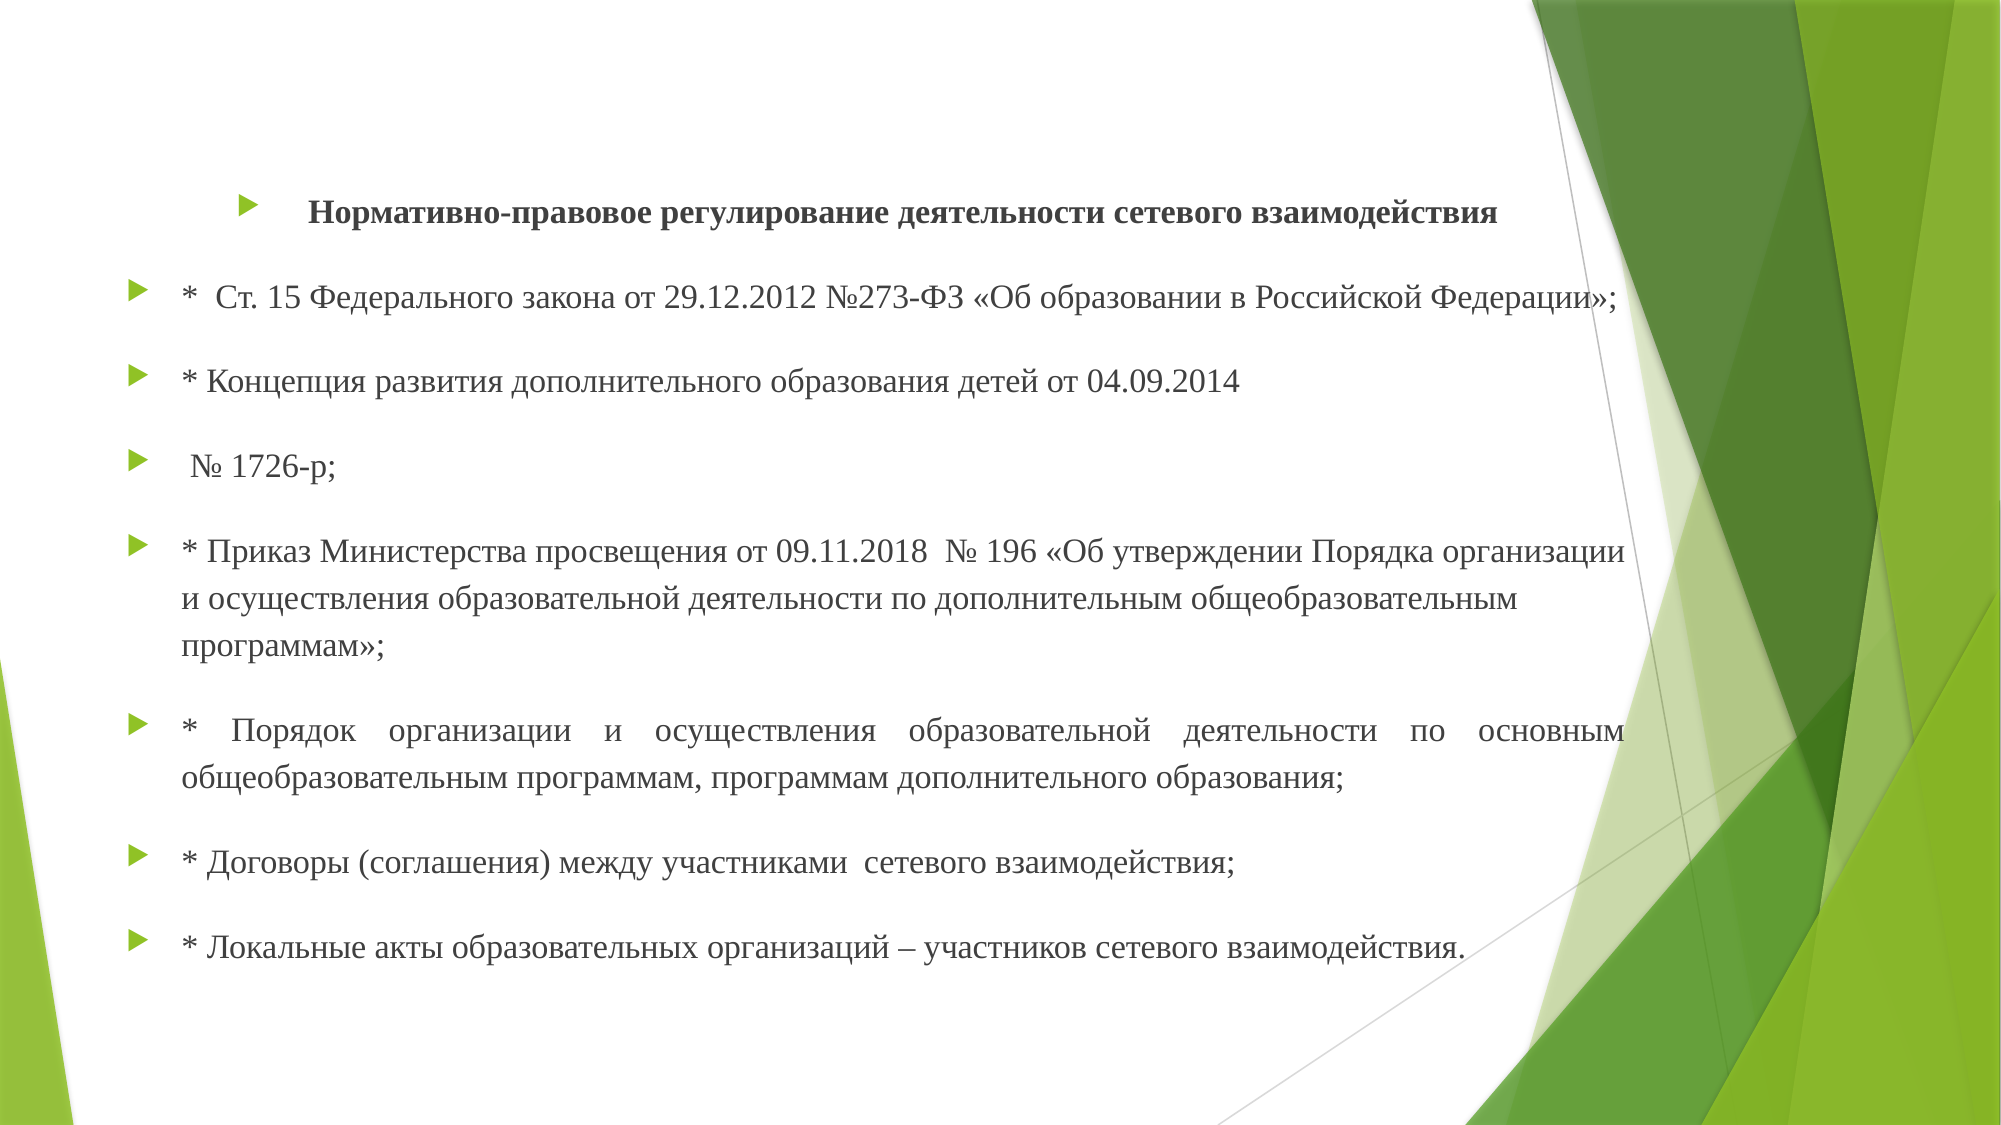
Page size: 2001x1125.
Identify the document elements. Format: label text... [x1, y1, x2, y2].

list Нормативно-правовое регулирование деятельности сетевого взаимодействия * Ст. 15 Федерального закона от 29.12.2012 №273-ФЗ «Об образовании в Российской Федерации»; * Концепция развития дополнительного образования детей от 04.09.2014 № 1726-р; * Приказ Министерства просвещения от 09.11.2018 № 196 «Об утверждении Порядка организации и осуществления образовательной деятельности по дополнительным общеобразовательным программам»; * Порядок организации и осуществления образовательной деятельности по основным общеобразовательным программам, программам дополнительного образования; * Договоры (соглашения) между участниками сетевого взаимодействия; * Локальные акты образовательных организаций – участников сетевого взаимодействия. [111, 175, 1640, 992]
